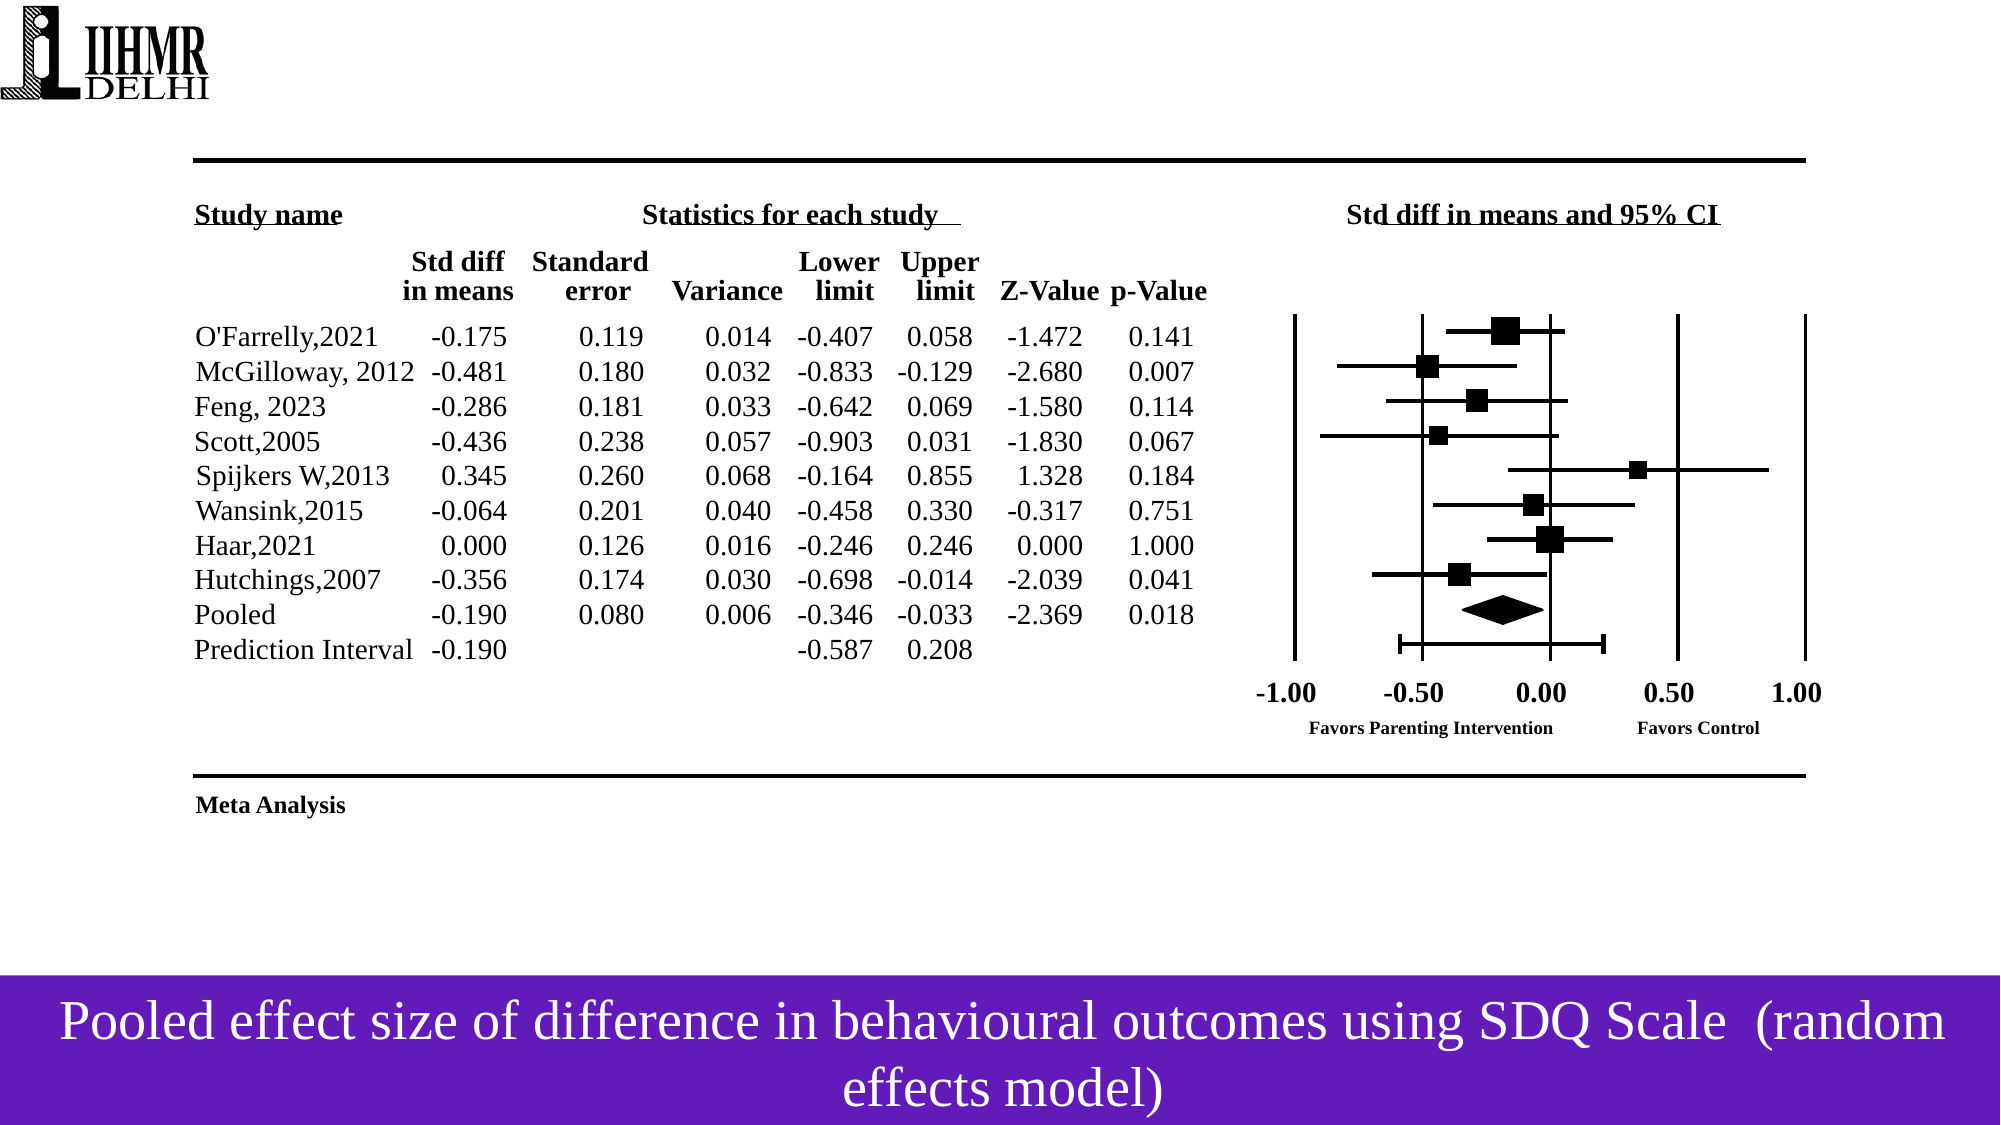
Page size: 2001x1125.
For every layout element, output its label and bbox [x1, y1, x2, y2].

text_box [5, 4, 1994, 1121]
picture [0, 3, 222, 101]
